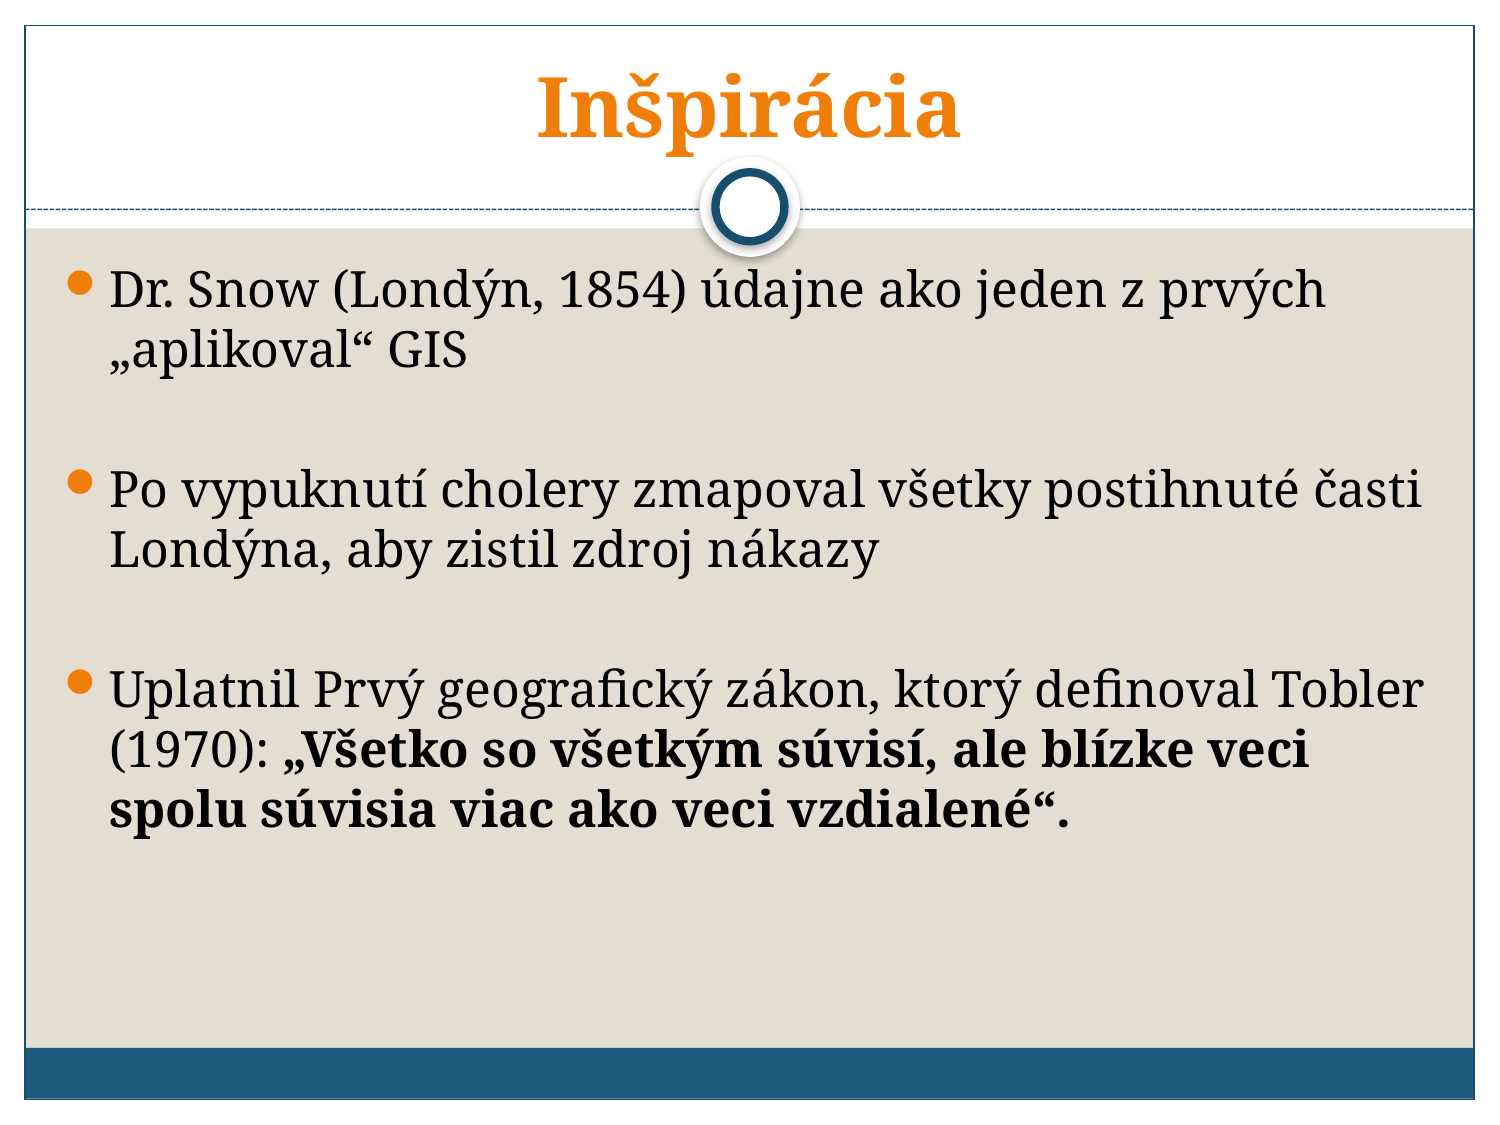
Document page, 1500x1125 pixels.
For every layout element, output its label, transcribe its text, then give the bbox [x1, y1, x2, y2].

list Dr. Snow (Londýn, 1854) údajne ako jeden z prvých „aplikoval“ GIS Po vypuknutí cholery zmapoval všetky postihnuté časti Londýna, aby zistil zdroj nákazy Uplatnil Prvý geografický zákon, ktorý definoval Tobler (1970): „Všetko so všetkým súvisí, ale blízke veci spolu súvisia viac ako veci vzdialené“. [49, 250, 1445, 1001]
title Inšpirácia [49, 37, 1450, 162]
